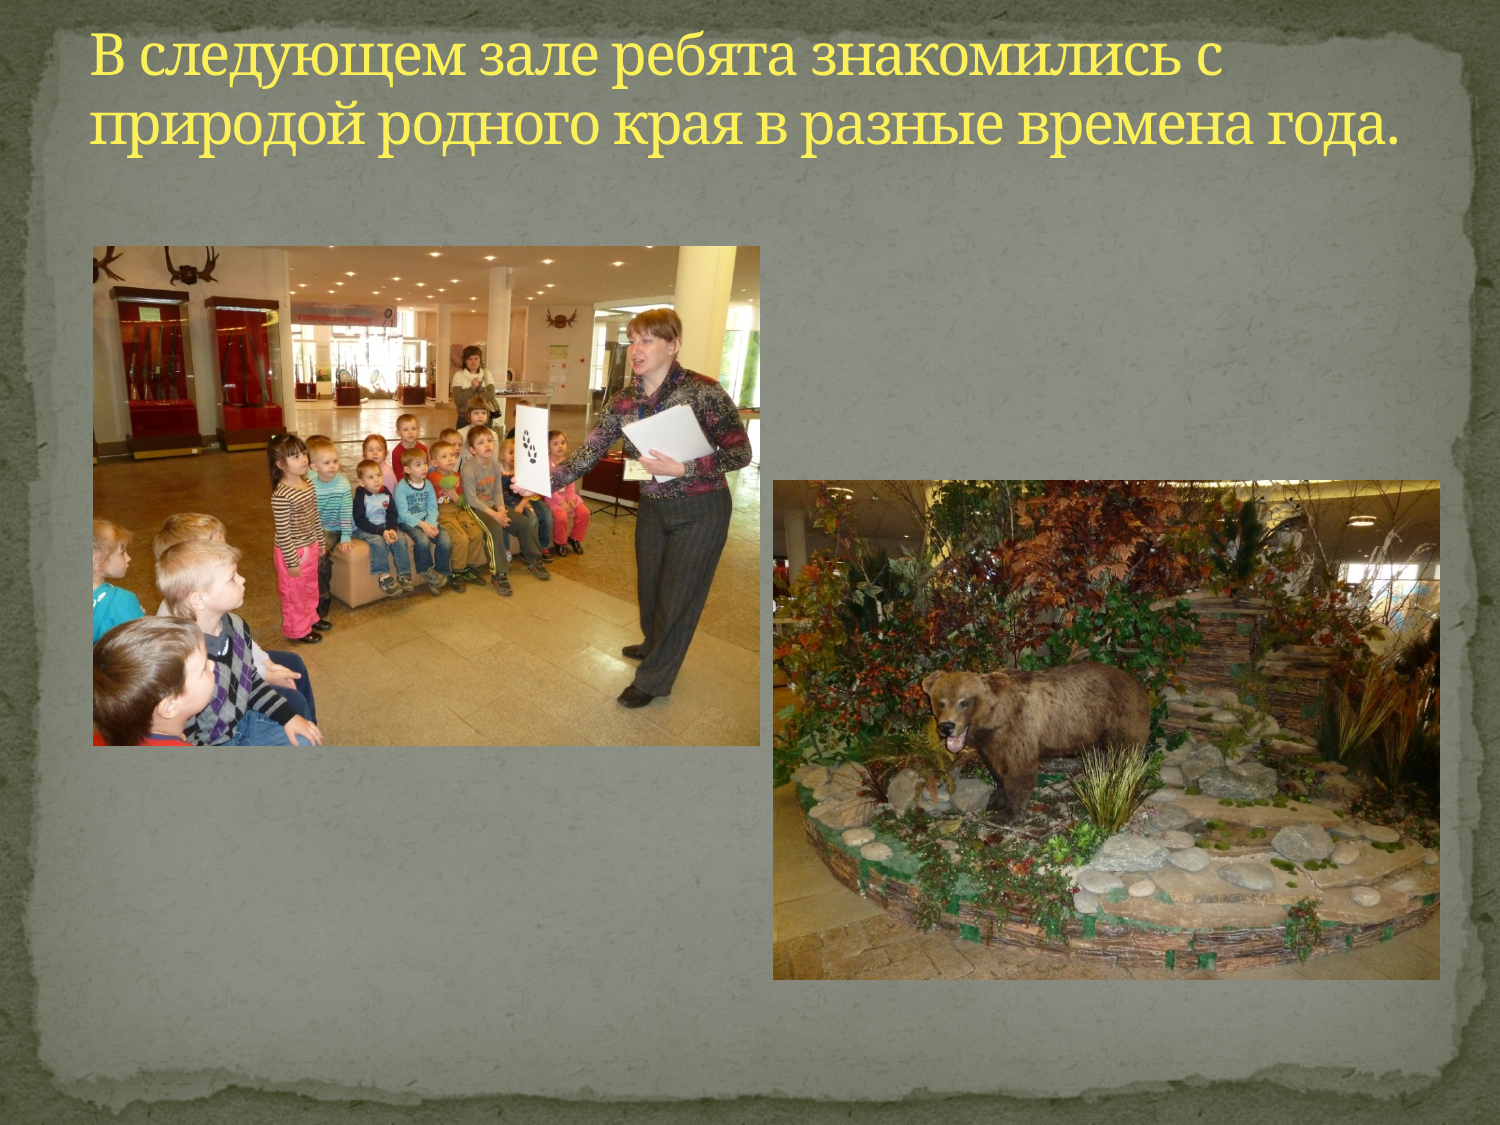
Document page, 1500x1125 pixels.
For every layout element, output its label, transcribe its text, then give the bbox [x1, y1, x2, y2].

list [96, 248, 759, 744]
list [776, 483, 1439, 978]
title В следующем зале ребята знакомились с природой родного края в разные времена года. [74, 23, 1425, 165]
